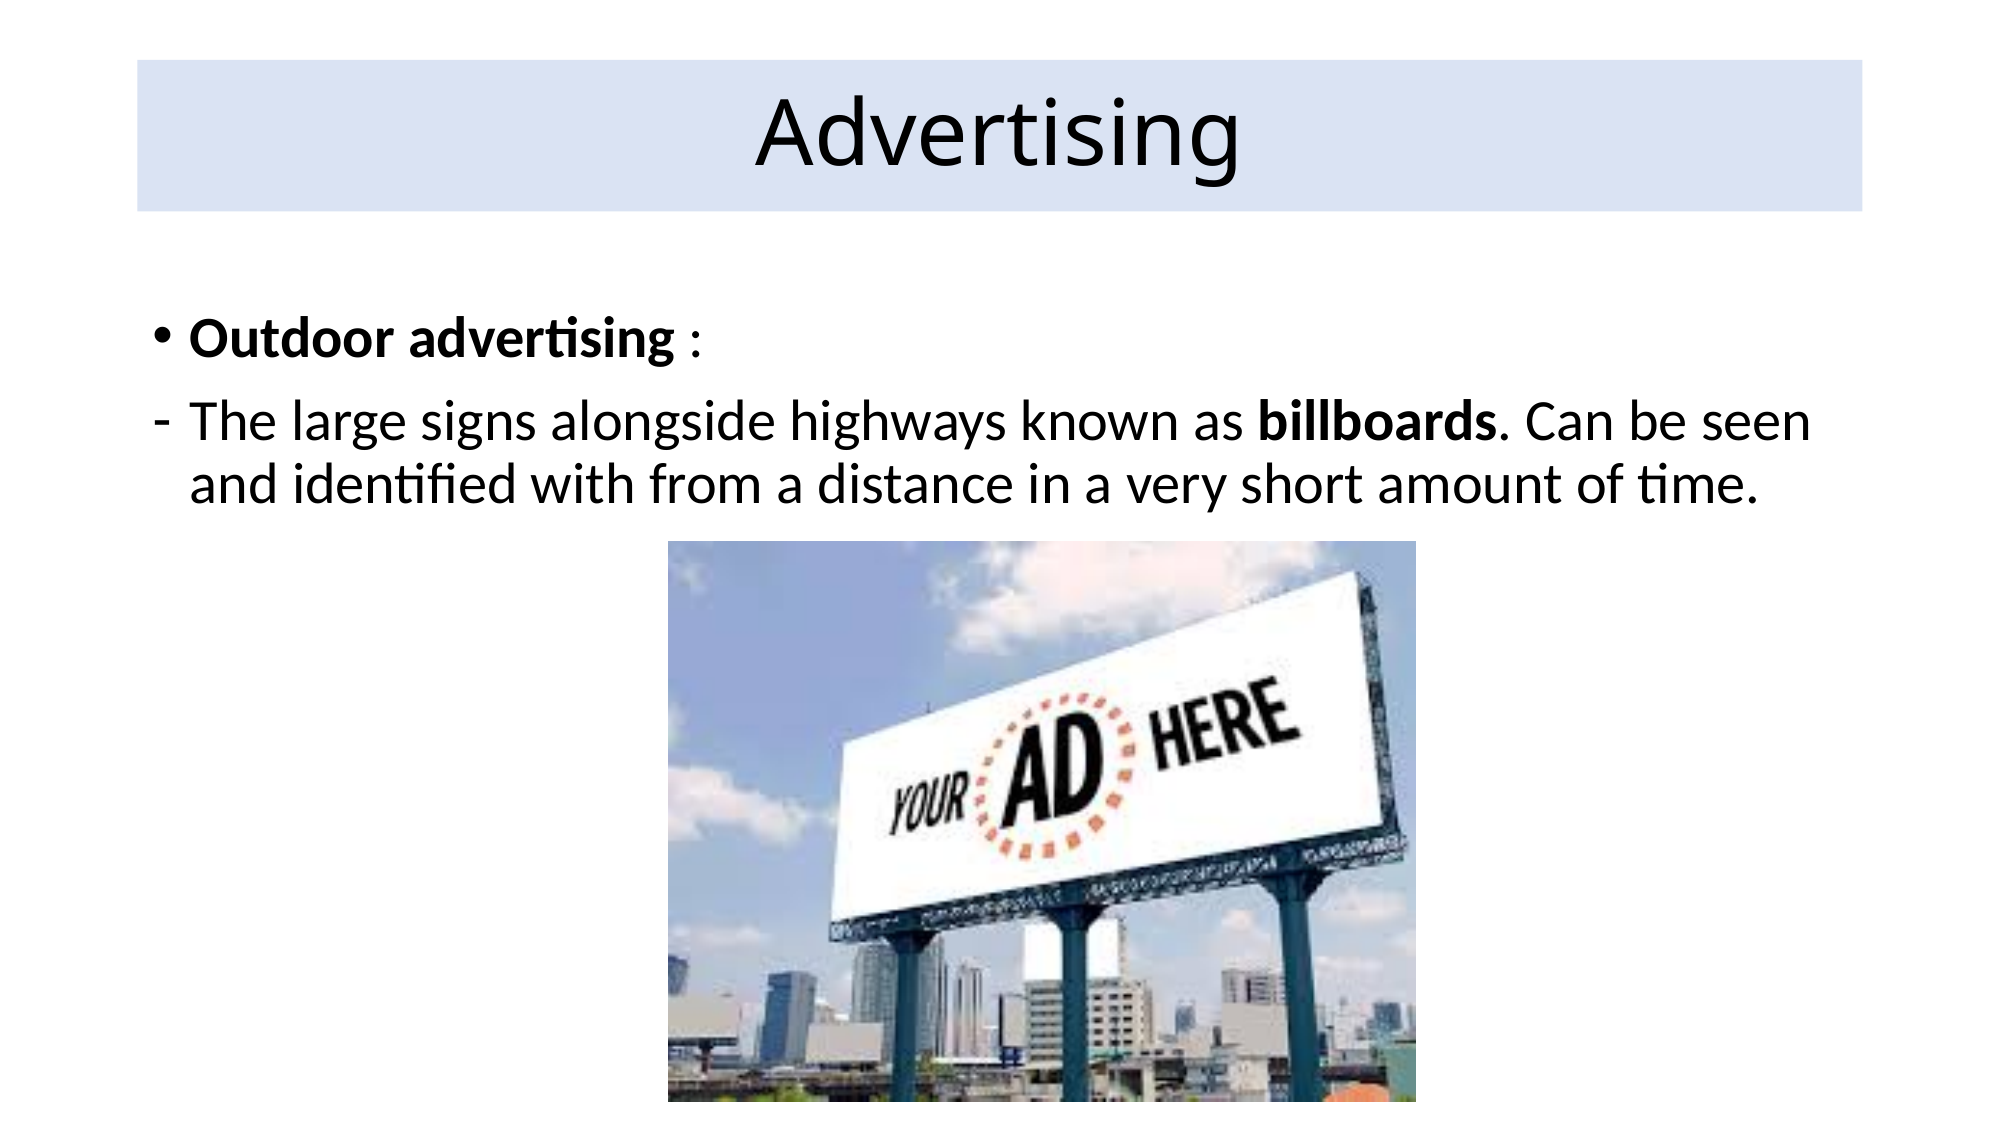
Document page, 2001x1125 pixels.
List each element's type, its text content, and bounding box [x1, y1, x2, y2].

title Advertising [137, 59, 1863, 212]
picture [668, 541, 1416, 1102]
list Outdoor advertising : The large signs alongside highways known as billboards. Can be seen and identified with from a distance in a very short amount of time. [137, 299, 1863, 1014]
